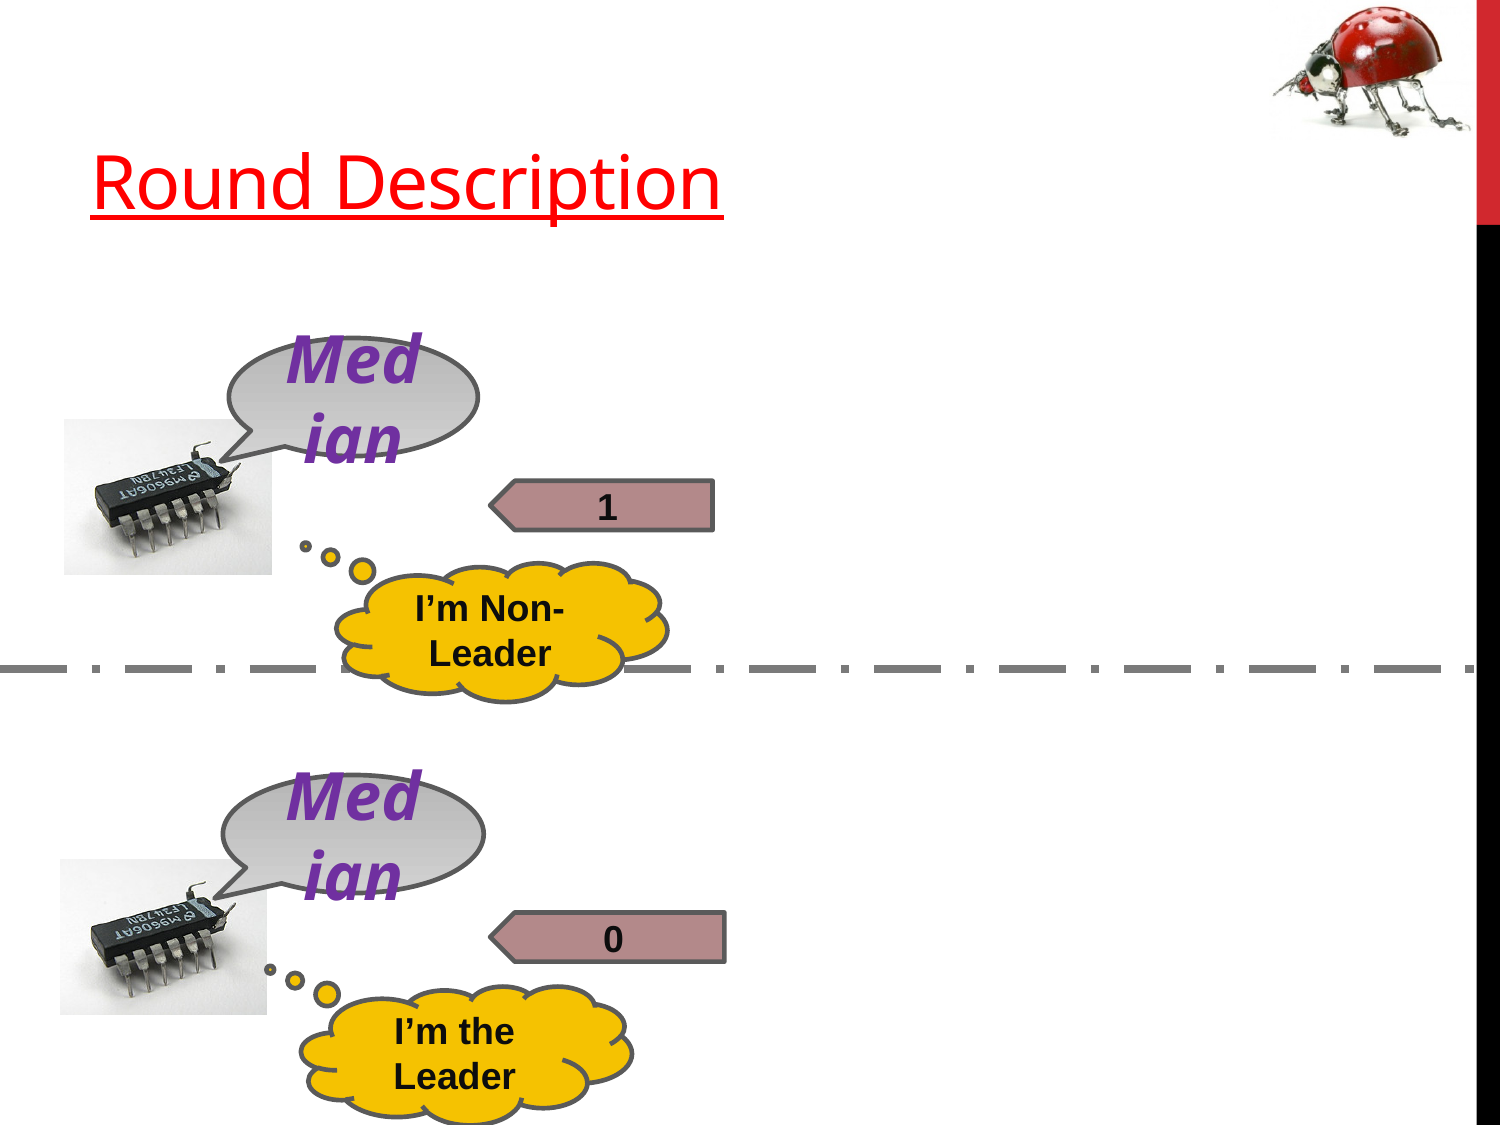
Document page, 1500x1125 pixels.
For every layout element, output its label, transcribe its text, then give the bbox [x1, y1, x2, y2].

text_box 0 [487, 910, 727, 964]
picture [1269, 0, 1475, 140]
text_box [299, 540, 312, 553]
picture [59, 859, 268, 1016]
text_box I’m Non-Leader [320, 547, 341, 568]
text_box I’m Non-Leader [333, 560, 670, 663]
text_box Median [226, 335, 481, 459]
text_box I’m the Leader [285, 970, 306, 991]
title Round Description [75, 25, 1471, 232]
text_box I’m the Leader [313, 980, 341, 1009]
text_box 1 [487, 478, 715, 533]
text_box I’m the Leader [298, 984, 635, 1125]
text_box I’m Non-Leader [348, 557, 377, 586]
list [64, 418, 273, 575]
text_box Median [220, 772, 487, 896]
text_box I’m Non-Leader [353, 674, 619, 705]
